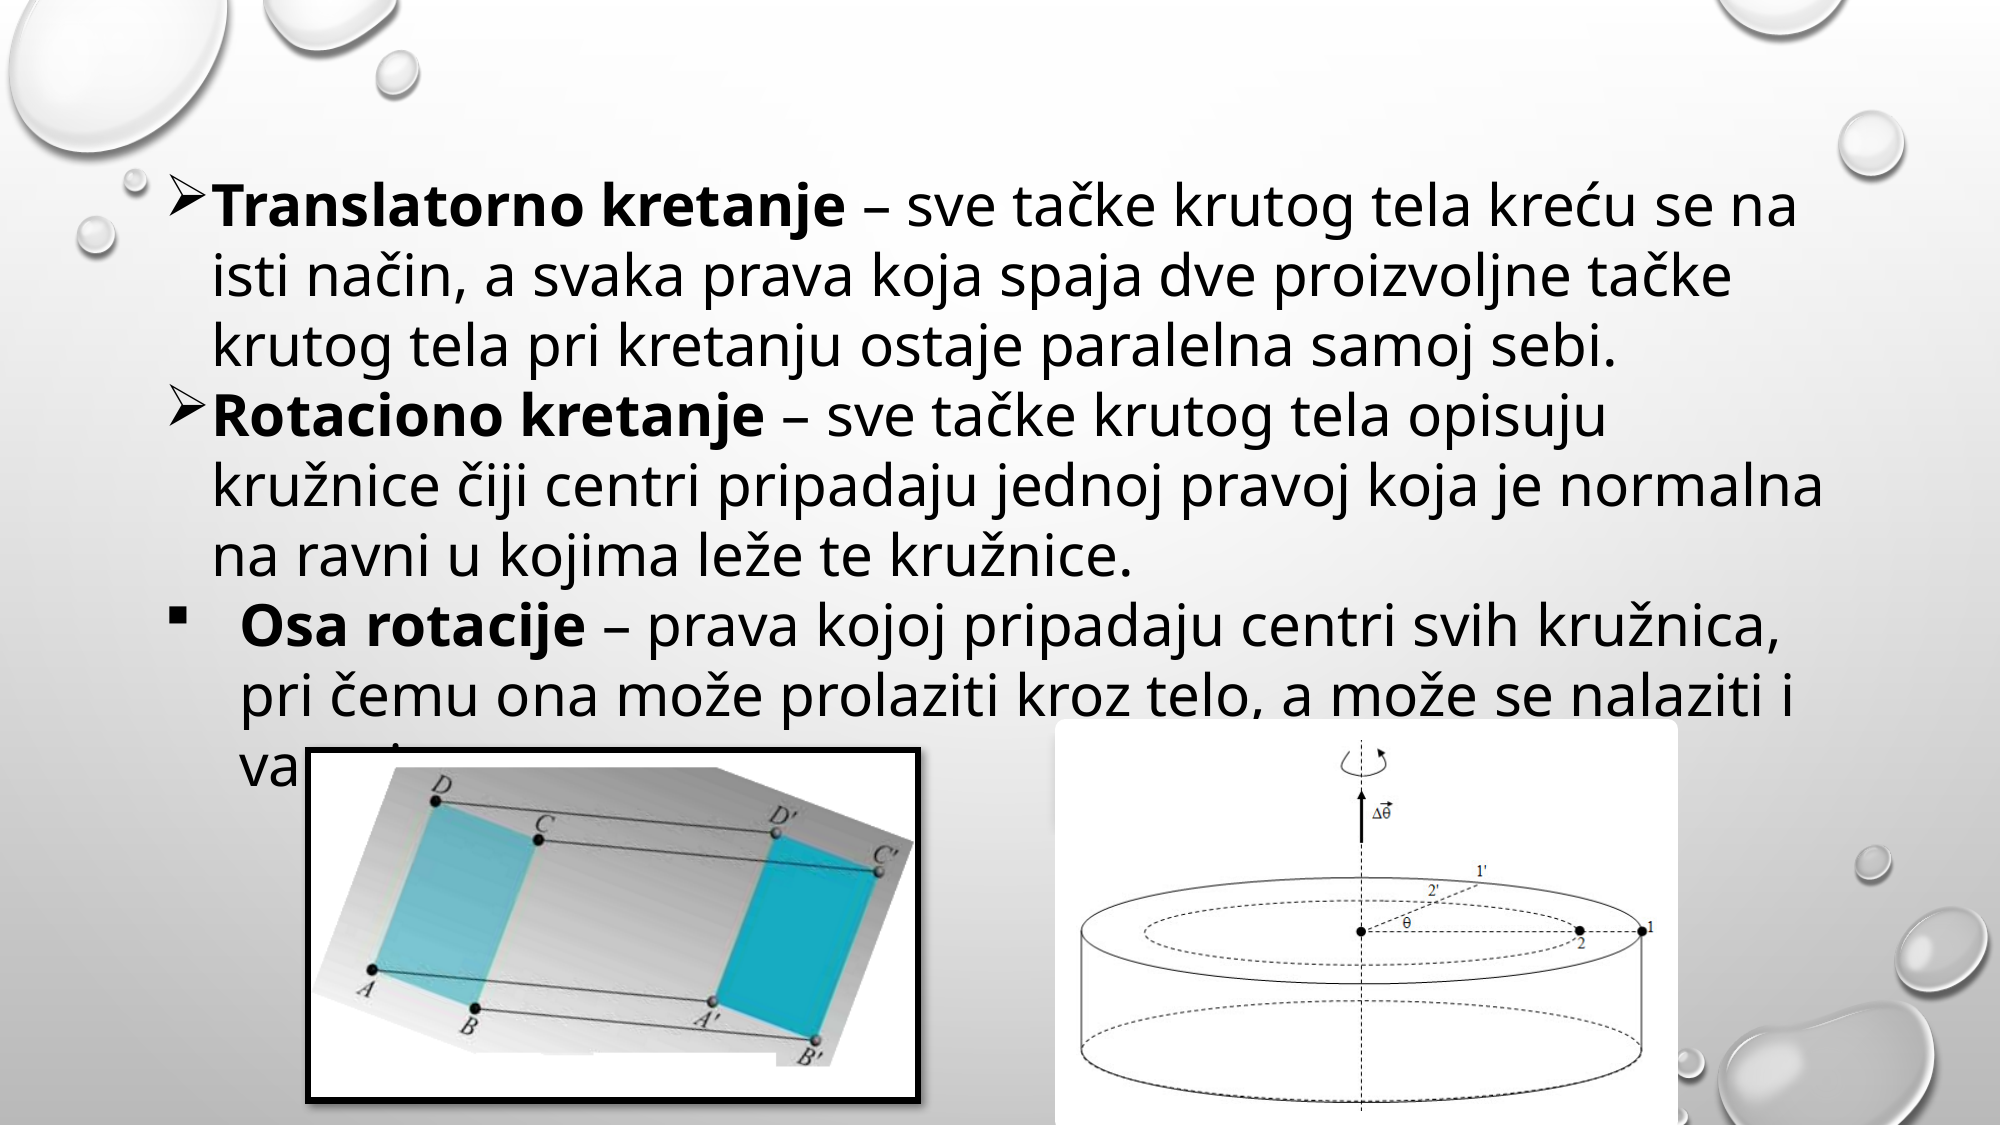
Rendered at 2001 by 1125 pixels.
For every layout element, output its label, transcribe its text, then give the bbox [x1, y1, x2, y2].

picture [310, 752, 915, 1098]
picture [0, 0, 2000, 1125]
picture [1075, 739, 1658, 1111]
text_box Translatorno kretanje – sve tačke krutog tela kreću se na isti način, a svaka prava koja spaja dve proizvoljne tačke krutog tela pri kretanju ostaje paralelna samoj sebi. Rotaciono kretanje – sve tačke krutog tela opisuju kružnice čiji centri pripadaju jednoj pravoj koja je normalna na ravni u kojima leže te kružnice. Osa rotacije – prava kojoj pripadaju centri svih kružnica, pri čemu ona može prolaziti kroz telo, a može se nalaziti i van njega. [149, 160, 1850, 806]
